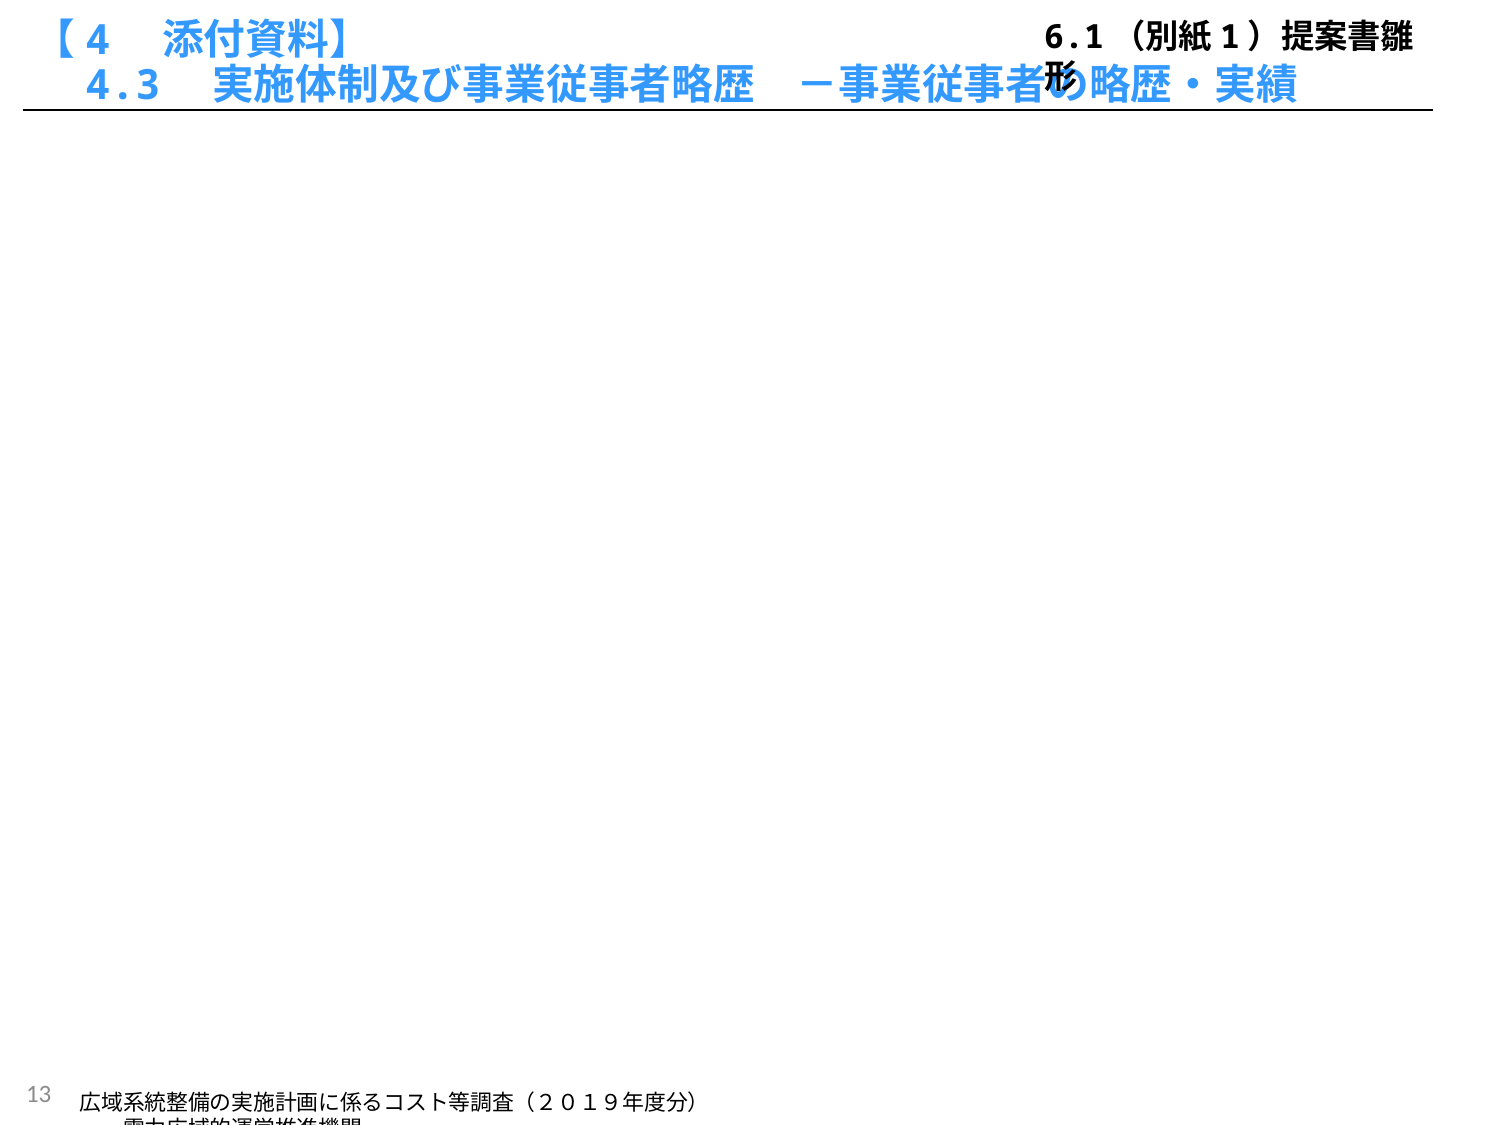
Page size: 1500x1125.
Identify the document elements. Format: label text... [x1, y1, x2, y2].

text_box 6.1（別紙1）提案書雛形 [1029, 8, 1454, 103]
slide_number 19 [0, 1062, 59, 1122]
title 【4 添付資料】 4.3 実施体制及び事業従事者略歴 －事業従事者の略歴・実績 [18, 6, 1472, 121]
